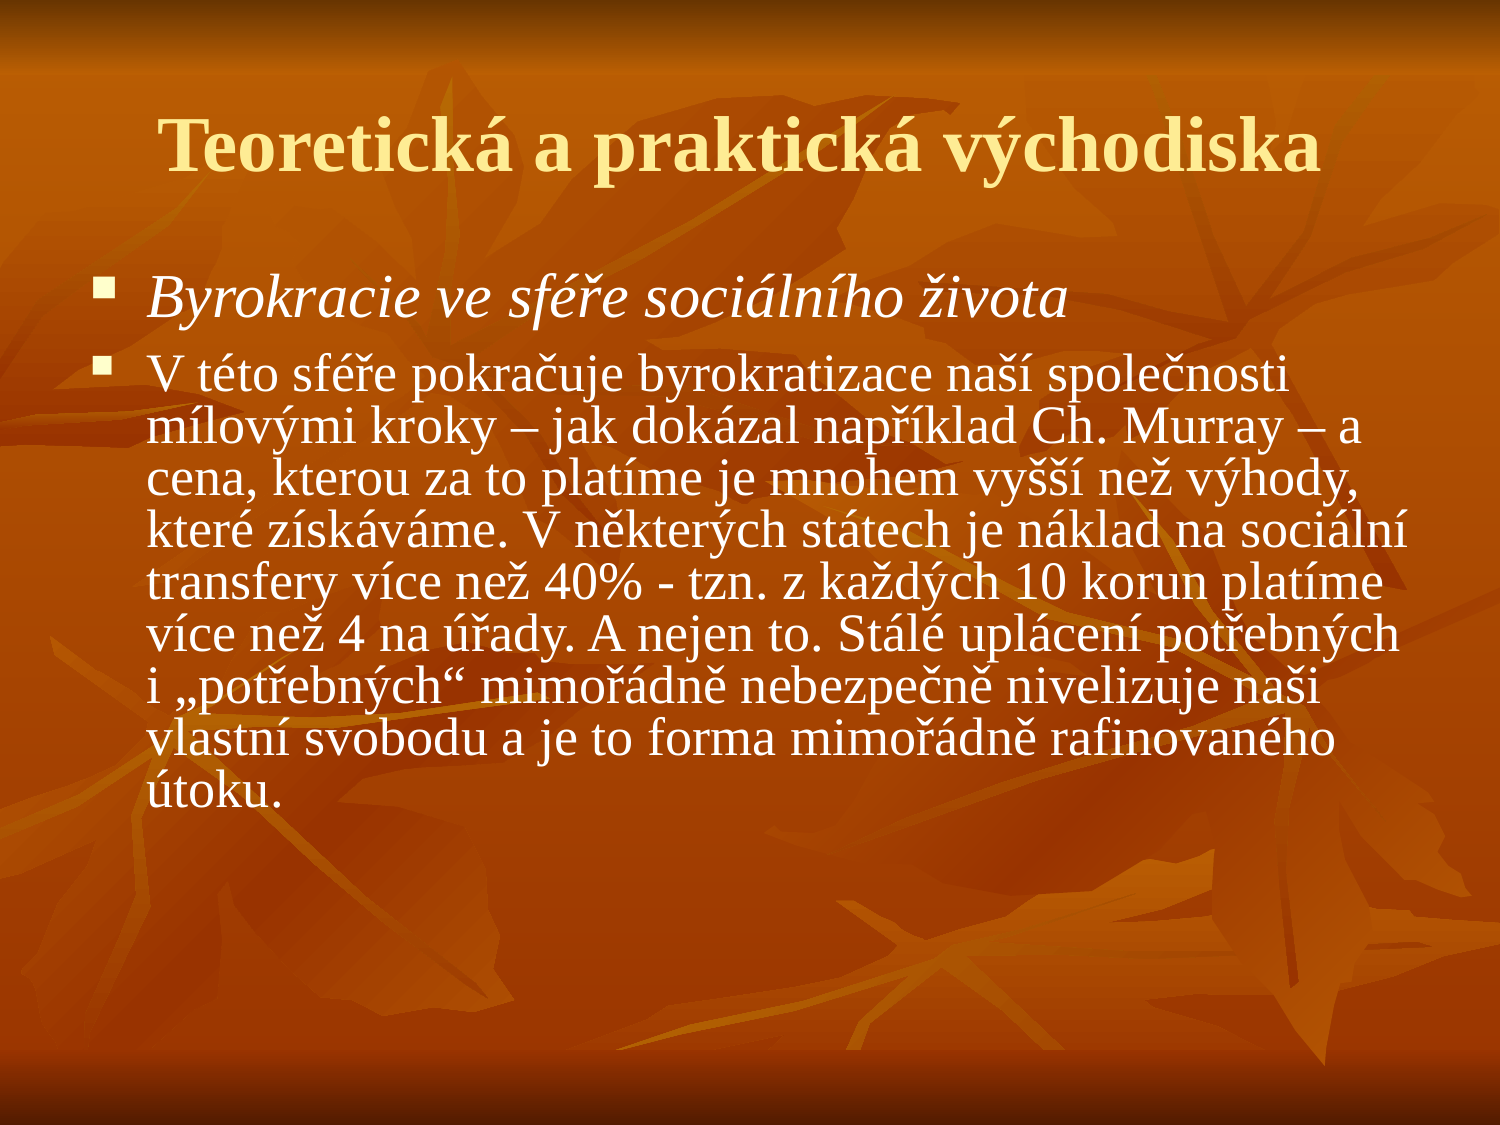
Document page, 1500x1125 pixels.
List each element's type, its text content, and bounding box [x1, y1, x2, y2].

title Teoretická a praktická východiska [75, 45, 1425, 234]
list Byrokracie ve sféře sociálního života V této sféře pokračuje byrokratizace naší společnosti mílovými kroky – jak dokázal například Ch. Murray – a cena, kterou za to platíme je mnohem vyšší než výhody, které získáváme. V některých státech je náklad na sociální transfery více než 40% - tzn. z každých 10 korun platíme více než 4 na úřady. A nejen to. Stálé uplácení potřebných i „potřebných“ mimořádně nebezpečně nivelizuje naši vlastní svobodu a je to forma mimořádně rafinovaného útoku. [75, 262, 1425, 1006]
